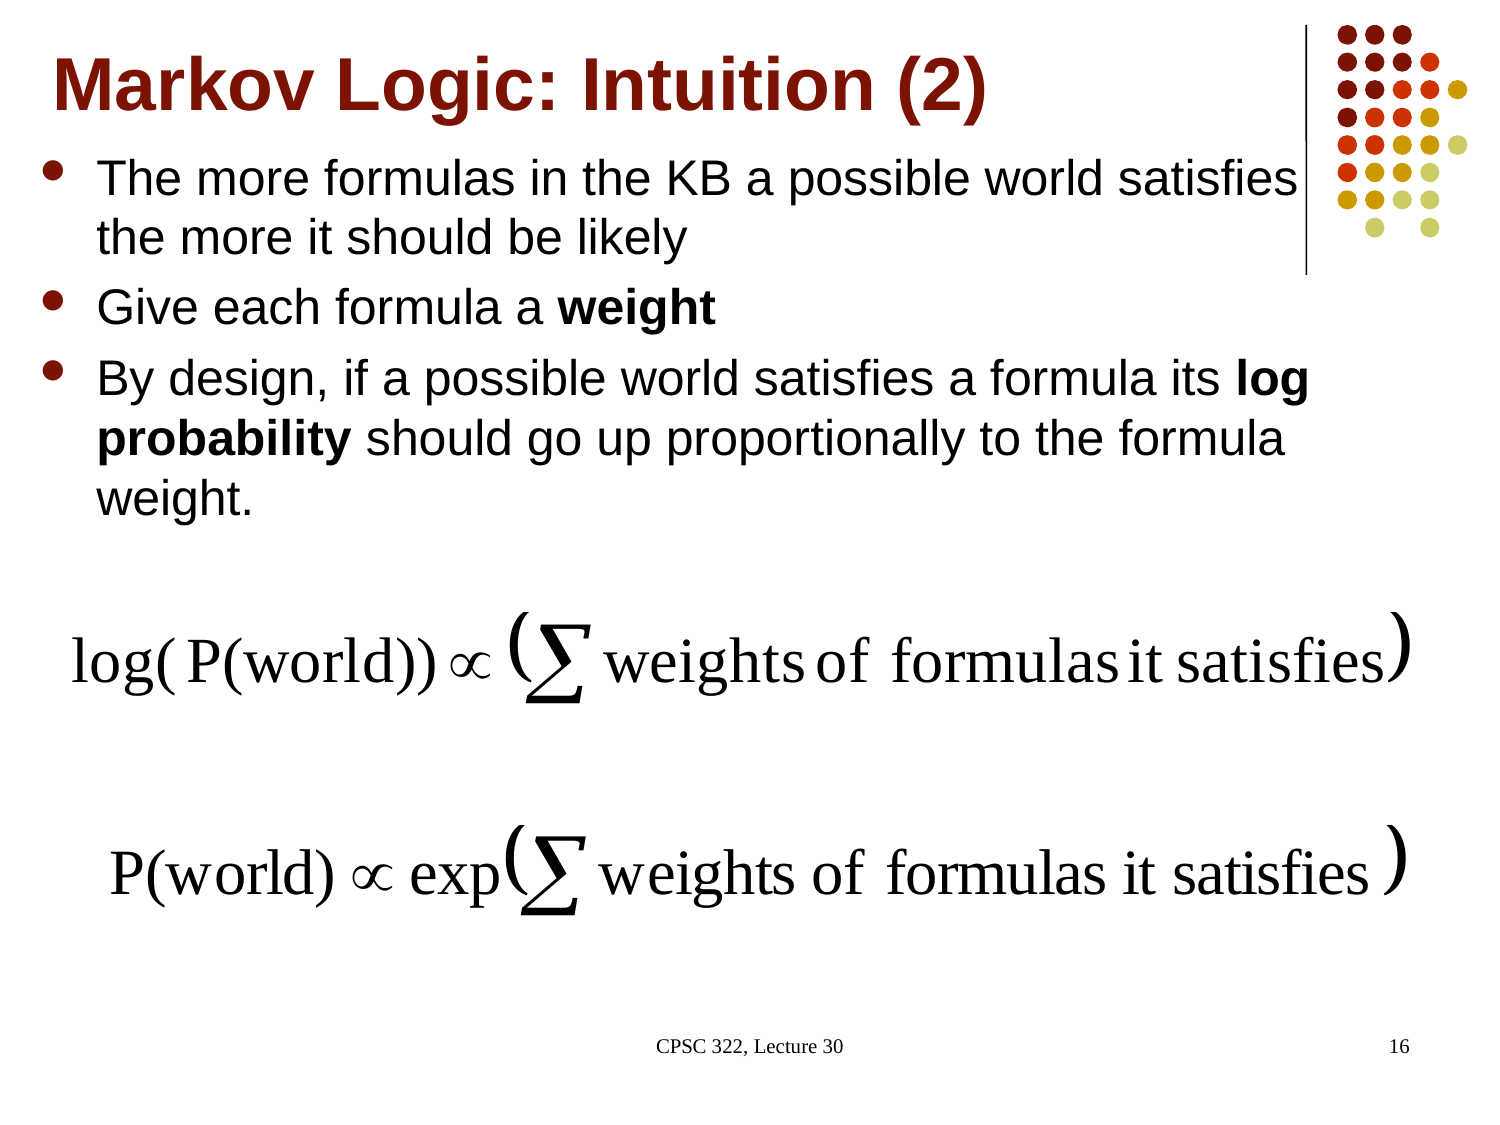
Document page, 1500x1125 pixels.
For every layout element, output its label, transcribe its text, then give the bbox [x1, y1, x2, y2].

list The more formulas in the KB a possible world satisfies the more it should be likely Give each formula a weight By design, if a possible world satisfies a formula its log probability should go up proportionally to the formula weight. [24, 137, 1375, 862]
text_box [62, 612, 1415, 721]
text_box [99, 824, 1410, 933]
title Markov Logic: Intuition (2) [37, 12, 1275, 133]
footer CPSC 322, Lecture 30 [512, 1024, 988, 1101]
slide_number 16 [1074, 1024, 1426, 1101]
